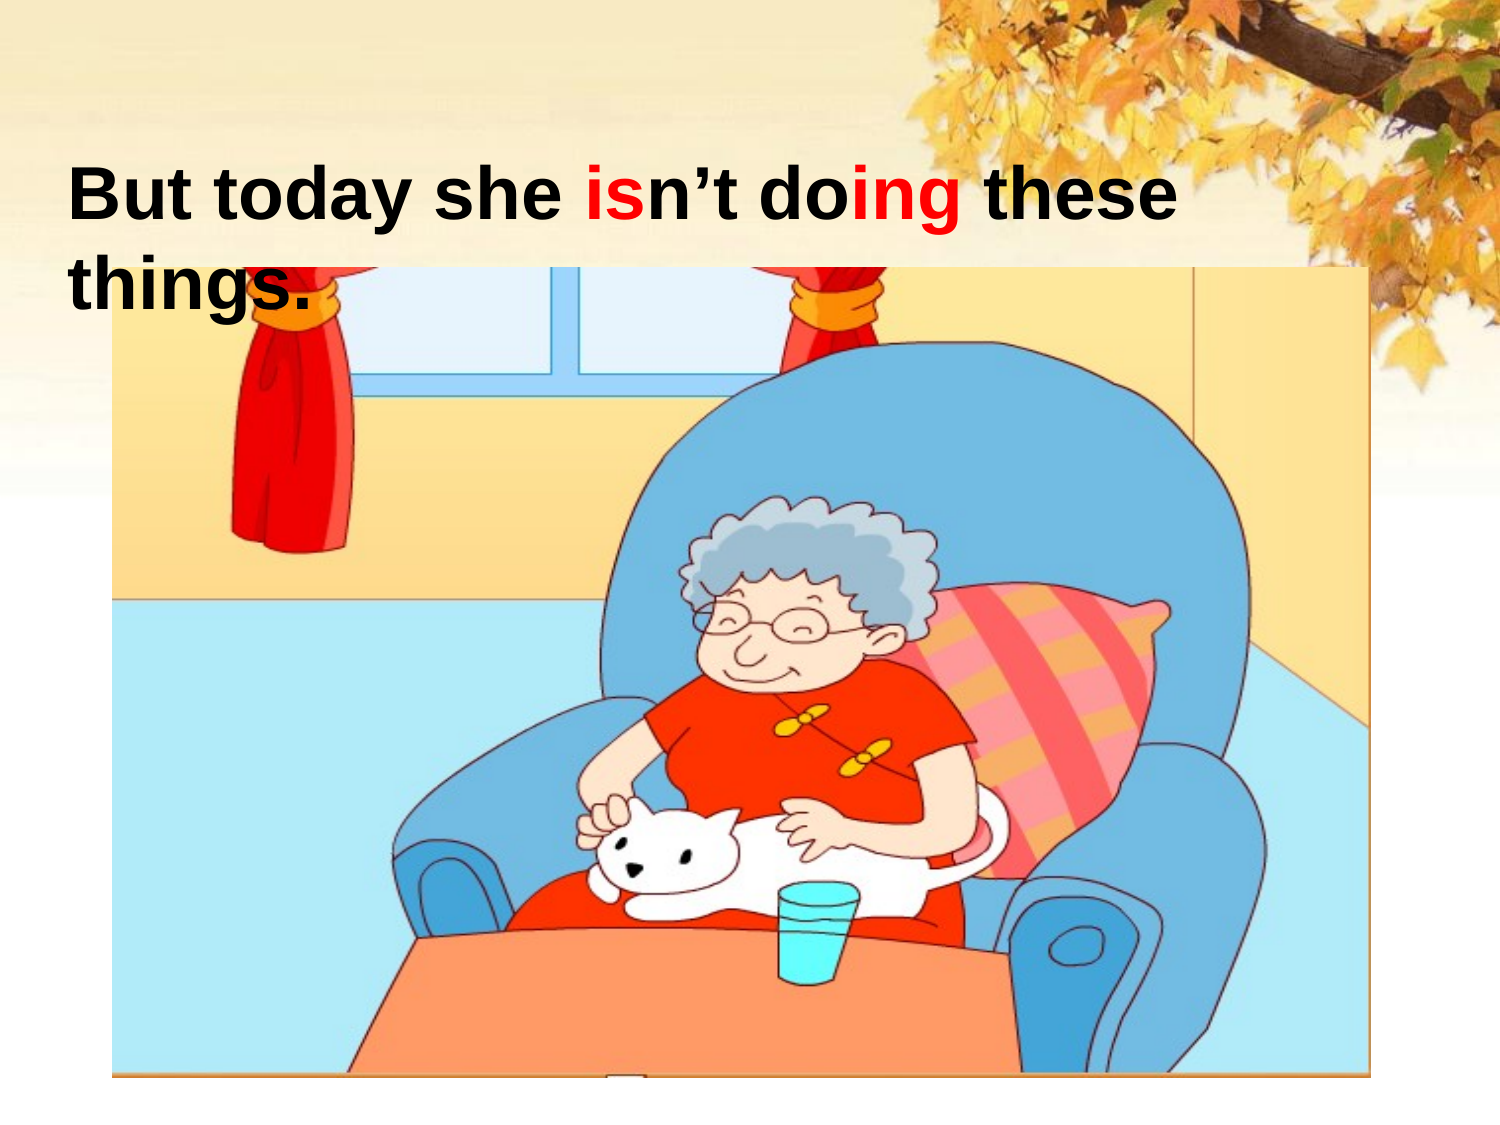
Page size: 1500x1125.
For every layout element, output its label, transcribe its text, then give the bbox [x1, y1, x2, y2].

picture [0, 0, 1500, 1125]
text_box But today she isn’t doing these things. [53, 137, 1459, 332]
